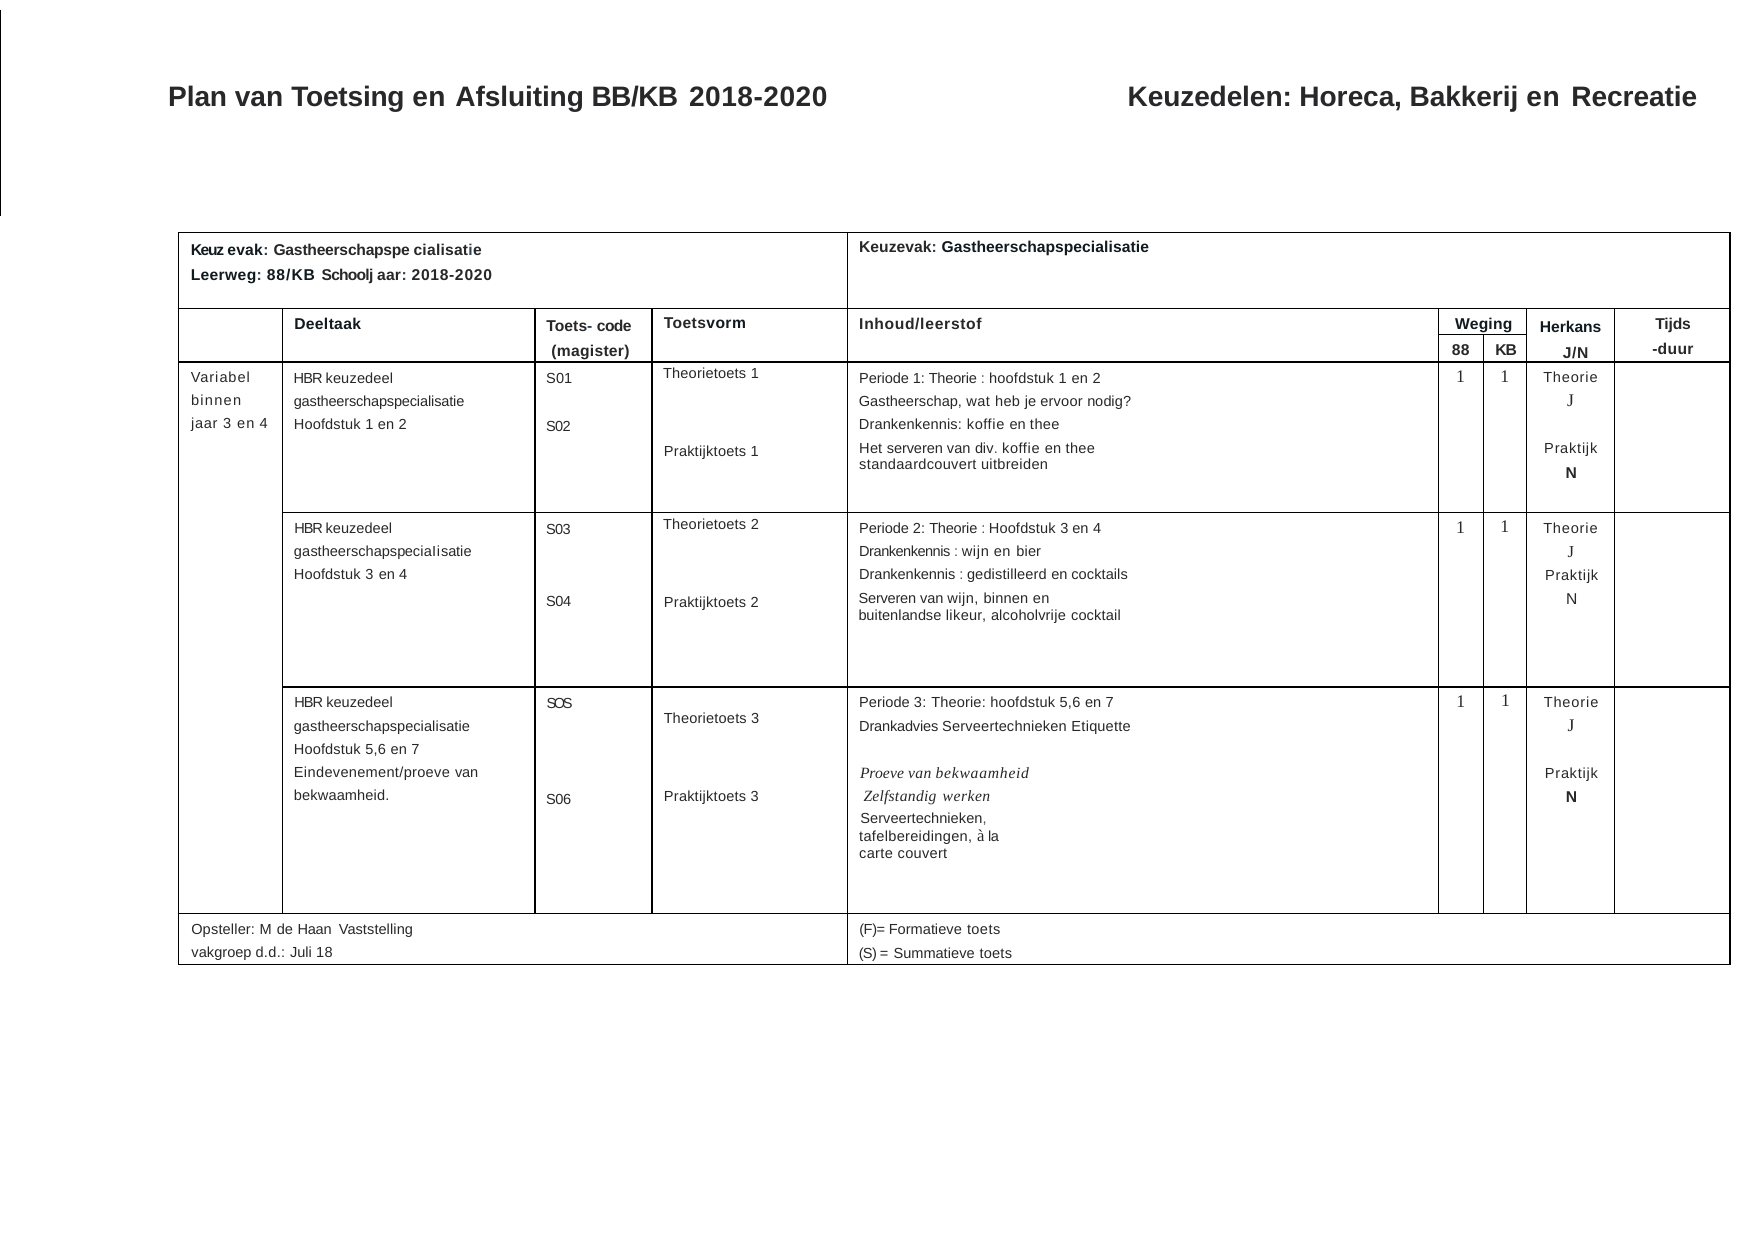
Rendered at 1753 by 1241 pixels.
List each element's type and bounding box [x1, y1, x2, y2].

table_cell [1527, 513, 1614, 686]
table_cell [1527, 309, 1614, 361]
table_cell [536, 363, 651, 512]
table_cell [1439, 688, 1483, 913]
table_cell [1439, 335, 1483, 361]
table_cell [1527, 363, 1614, 512]
table_cell [1527, 688, 1614, 913]
table_cell [848, 688, 1438, 913]
table_cell [653, 513, 847, 686]
table_cell [1484, 513, 1526, 686]
table_cell [179, 309, 282, 361]
table_cell [536, 688, 651, 913]
table_cell [283, 513, 534, 686]
text_box [1125, 75, 1710, 112]
table_cell [179, 914, 847, 964]
table_cell [1439, 309, 1526, 334]
table_header [848, 233, 1729, 308]
table_cell [1615, 309, 1729, 361]
table_cell [1439, 513, 1483, 686]
table_cell [1484, 688, 1526, 913]
table_cell [1484, 335, 1526, 361]
table_cell [536, 309, 651, 361]
table_cell [536, 513, 651, 686]
table_cell [653, 363, 847, 512]
table_cell [1439, 363, 1483, 512]
table_cell [653, 309, 847, 361]
table_cell [283, 363, 534, 512]
table_cell [283, 688, 534, 913]
table_cell [1615, 688, 1729, 913]
table_cell [1615, 513, 1729, 686]
table_cell [179, 363, 282, 913]
table_cell [848, 513, 1438, 686]
table_cell [848, 309, 1438, 361]
table_header [179, 233, 847, 308]
table_cell [1615, 363, 1729, 512]
table_cell [848, 914, 1729, 964]
text_box [166, 75, 851, 112]
table_cell [283, 309, 534, 361]
table_cell [653, 688, 847, 913]
table_cell [1484, 363, 1526, 512]
table_cell [848, 363, 1438, 512]
